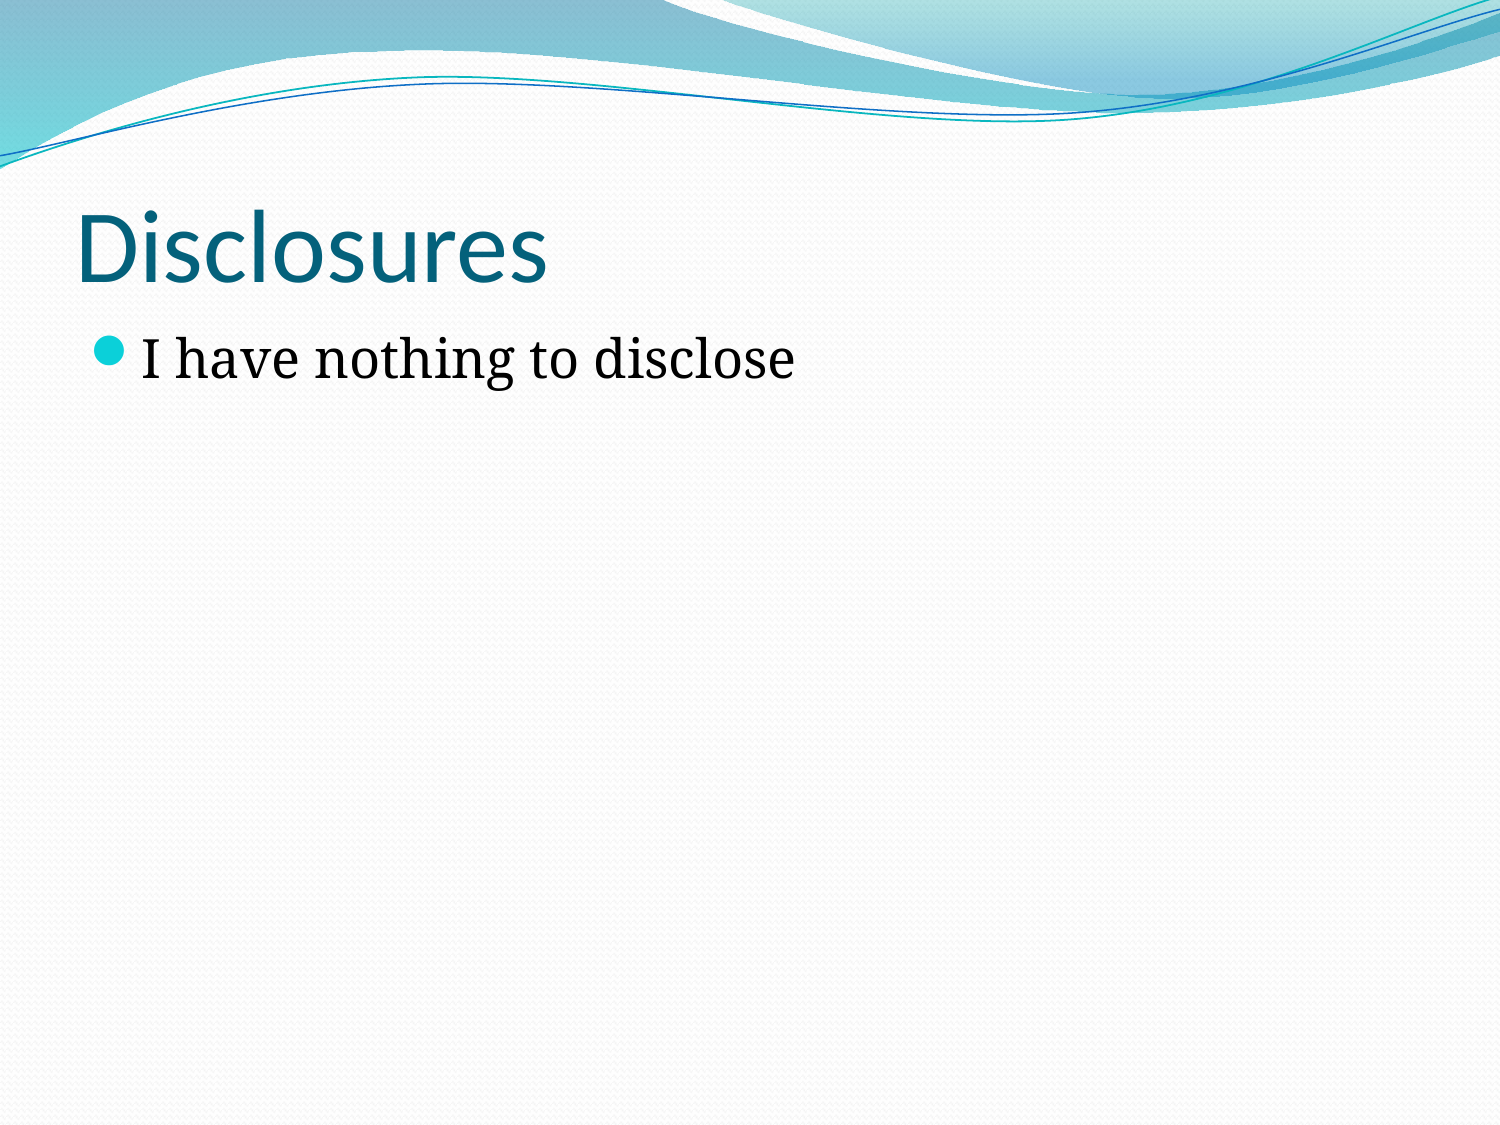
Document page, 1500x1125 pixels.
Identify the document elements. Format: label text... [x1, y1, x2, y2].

title Disclosures [75, 115, 1425, 303]
list I have nothing to disclose [75, 317, 1425, 1038]
